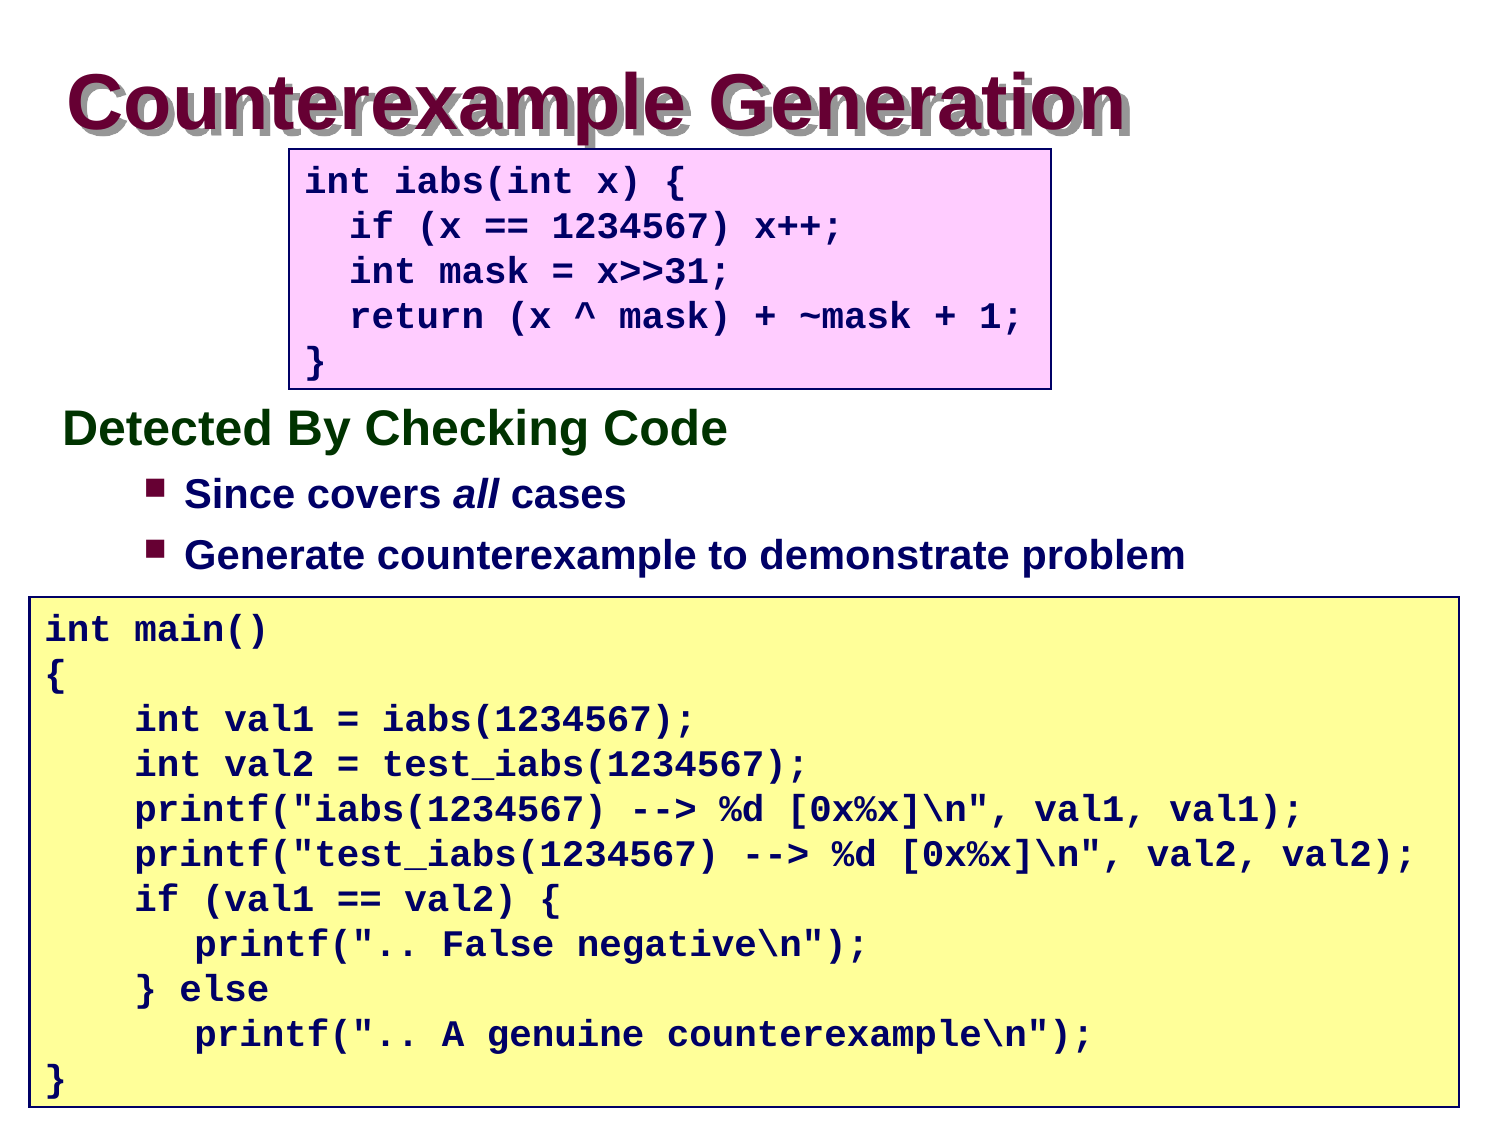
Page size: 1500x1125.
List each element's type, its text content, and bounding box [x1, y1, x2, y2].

list Detected By Checking Code Since covers all cases Generate counterexample to demonstrate problem [46, 392, 1411, 597]
text_box int iabs(int x) { if (x == 1234567) x++; int mask = x>>31; return (x ^ mask) + ~mask + 1; } [289, 148, 1052, 389]
text_box int main() { int val1 = iabs(1234567); int val2 = test_iabs(1234567); printf("iabs(1234567) --> %d [0x%x]\n", val1, val1); printf("test_iabs(1234567) --> %d [0x%x]\n", val2, val2); if (val1 == val2) { printf(".. False negative\n"); } else printf(".. A genuine counterexample\n"); } [29, 597, 1459, 1107]
title Counterexample Generation [66, 40, 1497, 169]
